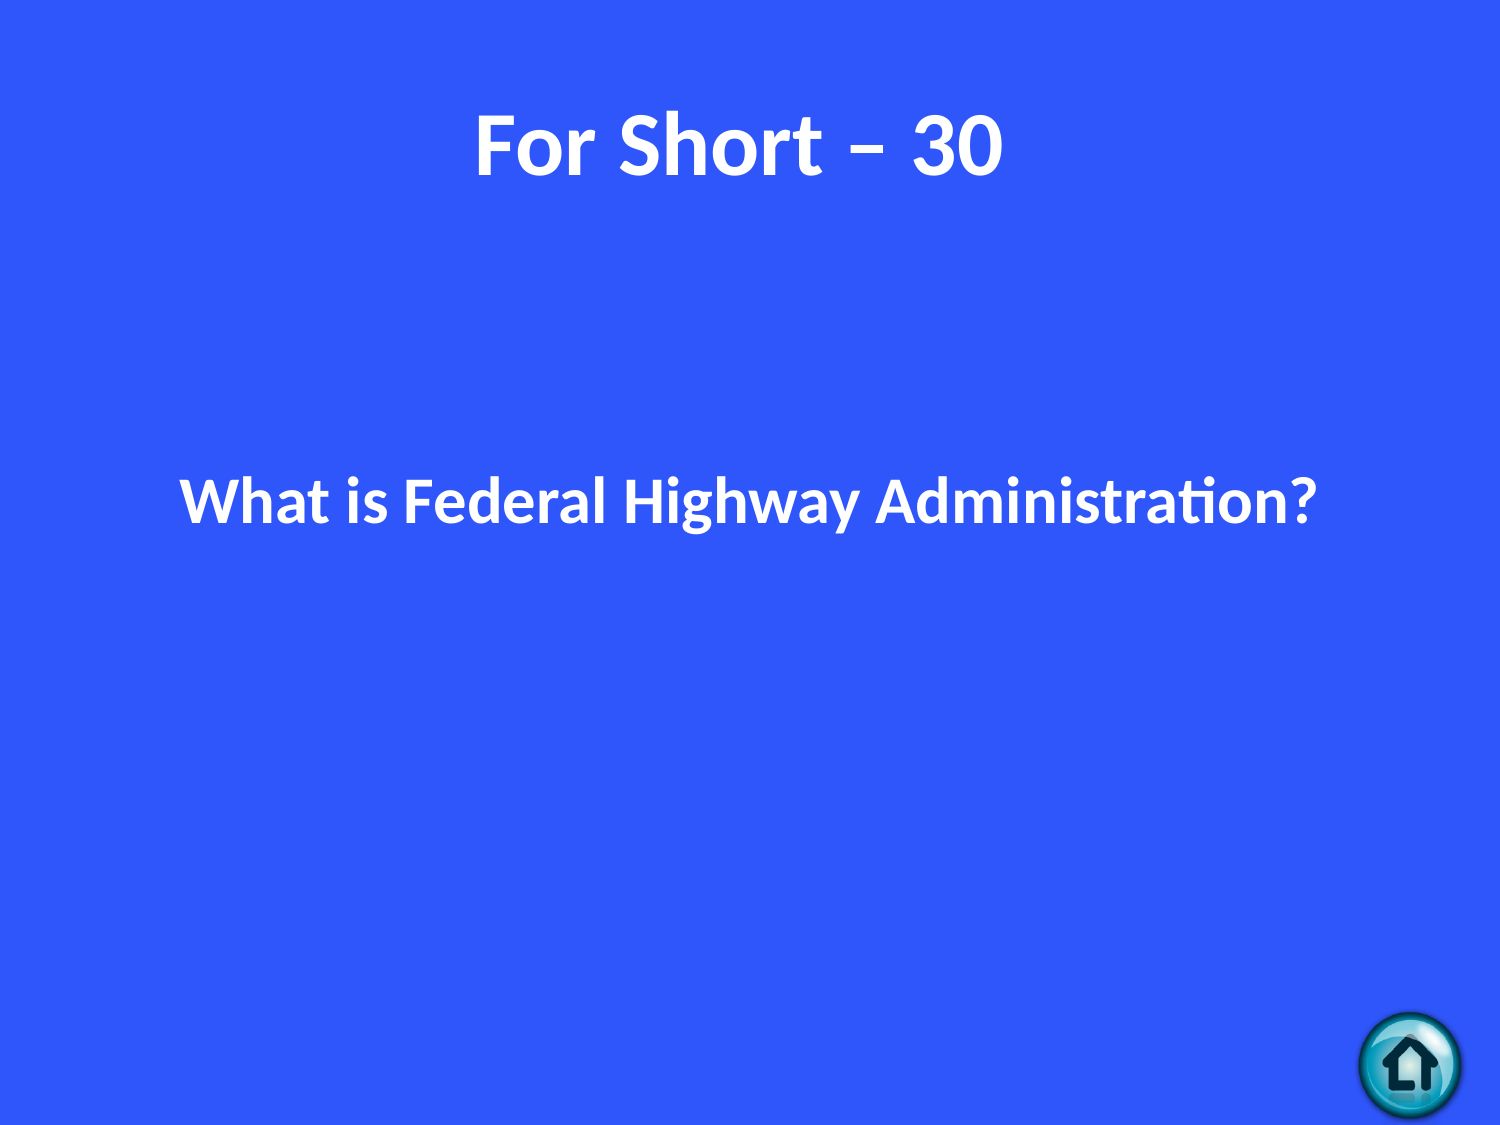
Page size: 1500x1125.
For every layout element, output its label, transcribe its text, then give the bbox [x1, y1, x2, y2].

list What is Federal Highway Administration? [74, 262, 1426, 1006]
title For Short – 30 [74, 44, 1426, 233]
picture [1349, 1006, 1469, 1125]
